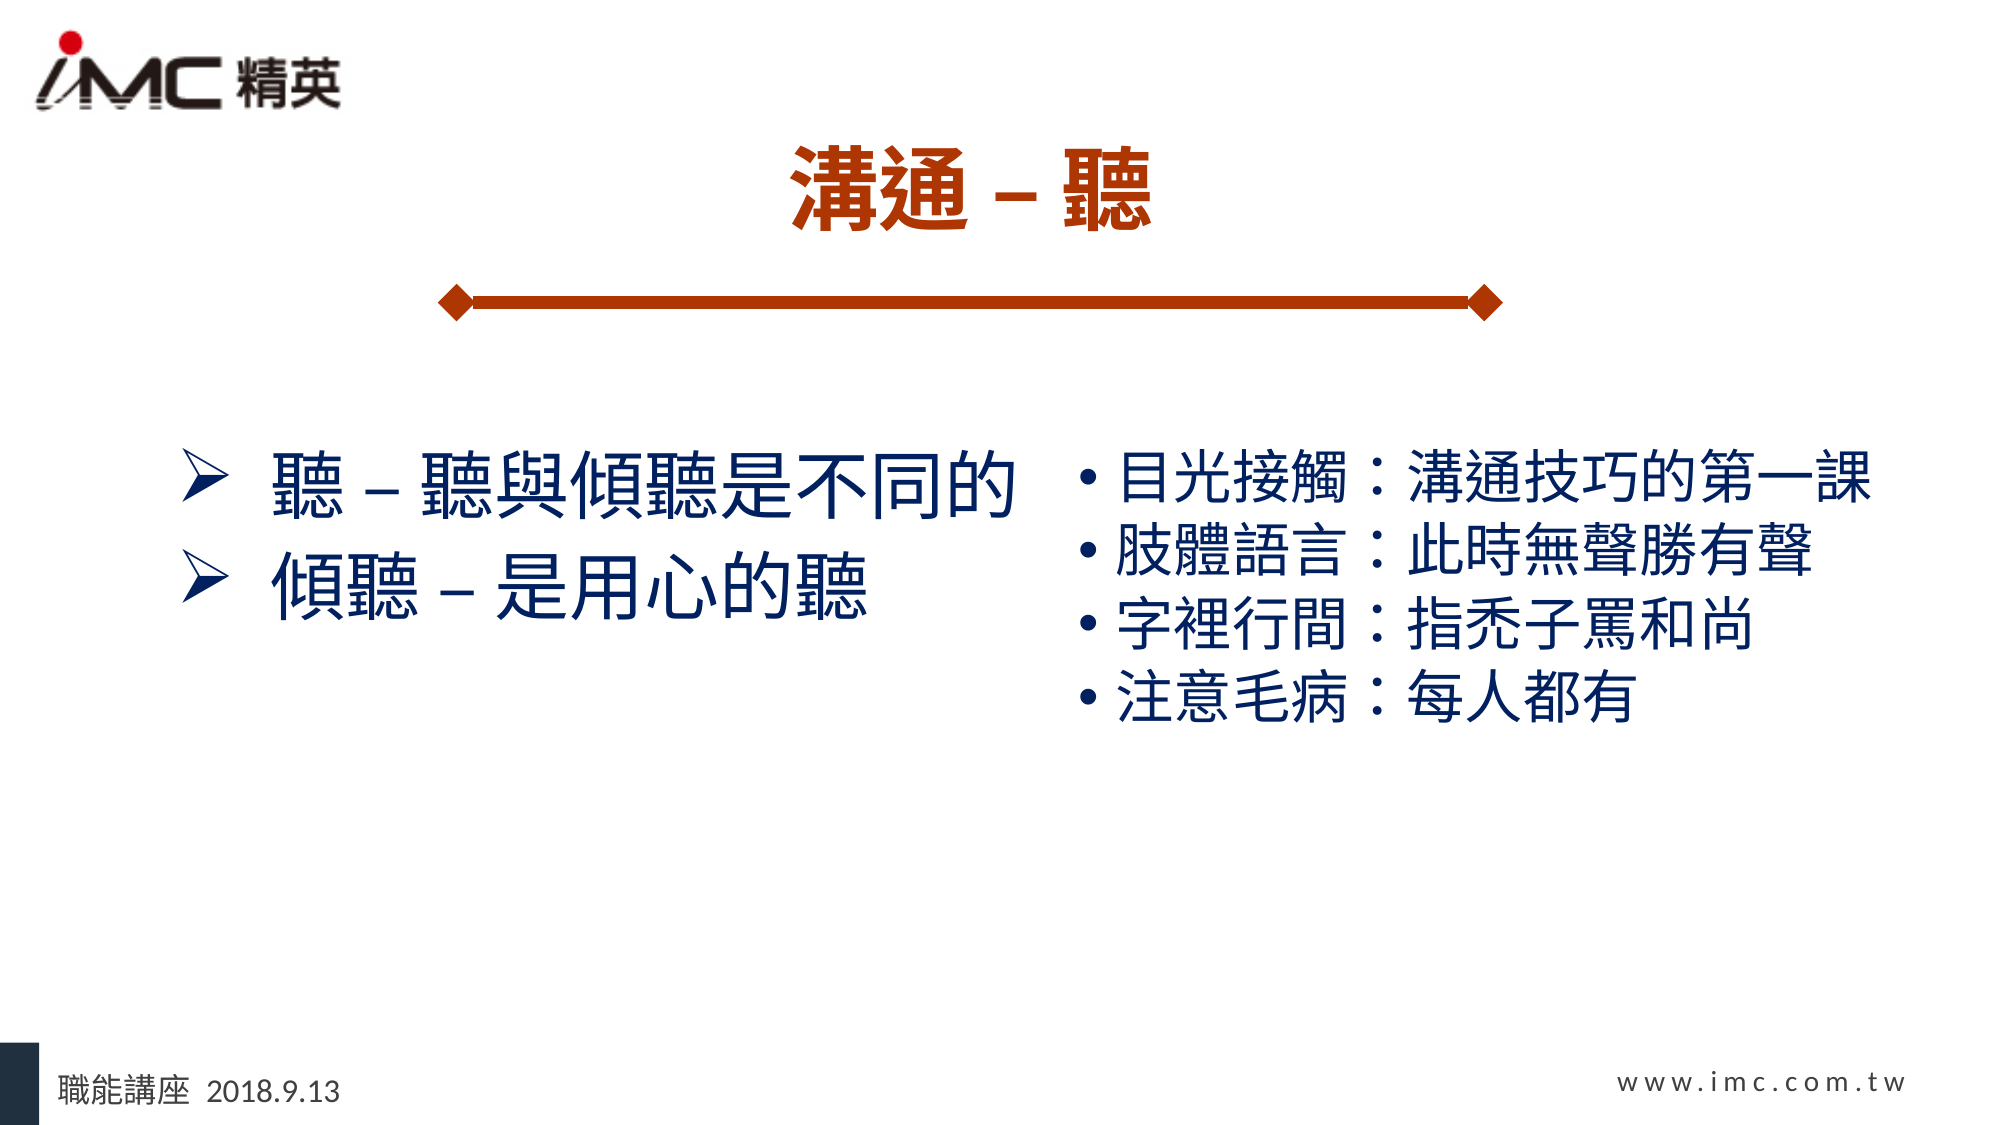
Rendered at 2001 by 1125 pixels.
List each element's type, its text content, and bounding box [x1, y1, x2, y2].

text_box 聽 – 聽與傾聽是不同的 傾聽 – 是用心的聽 [161, 440, 1088, 807]
picture [25, 15, 351, 124]
title 溝通 – 聽 [692, 99, 1249, 288]
text_box 目光接觸：溝通技巧的第一課 肢體語言：此時無聲勝有聲 字裡行間：指禿子罵和尚 注意毛病：每人都有 [988, 440, 1957, 796]
